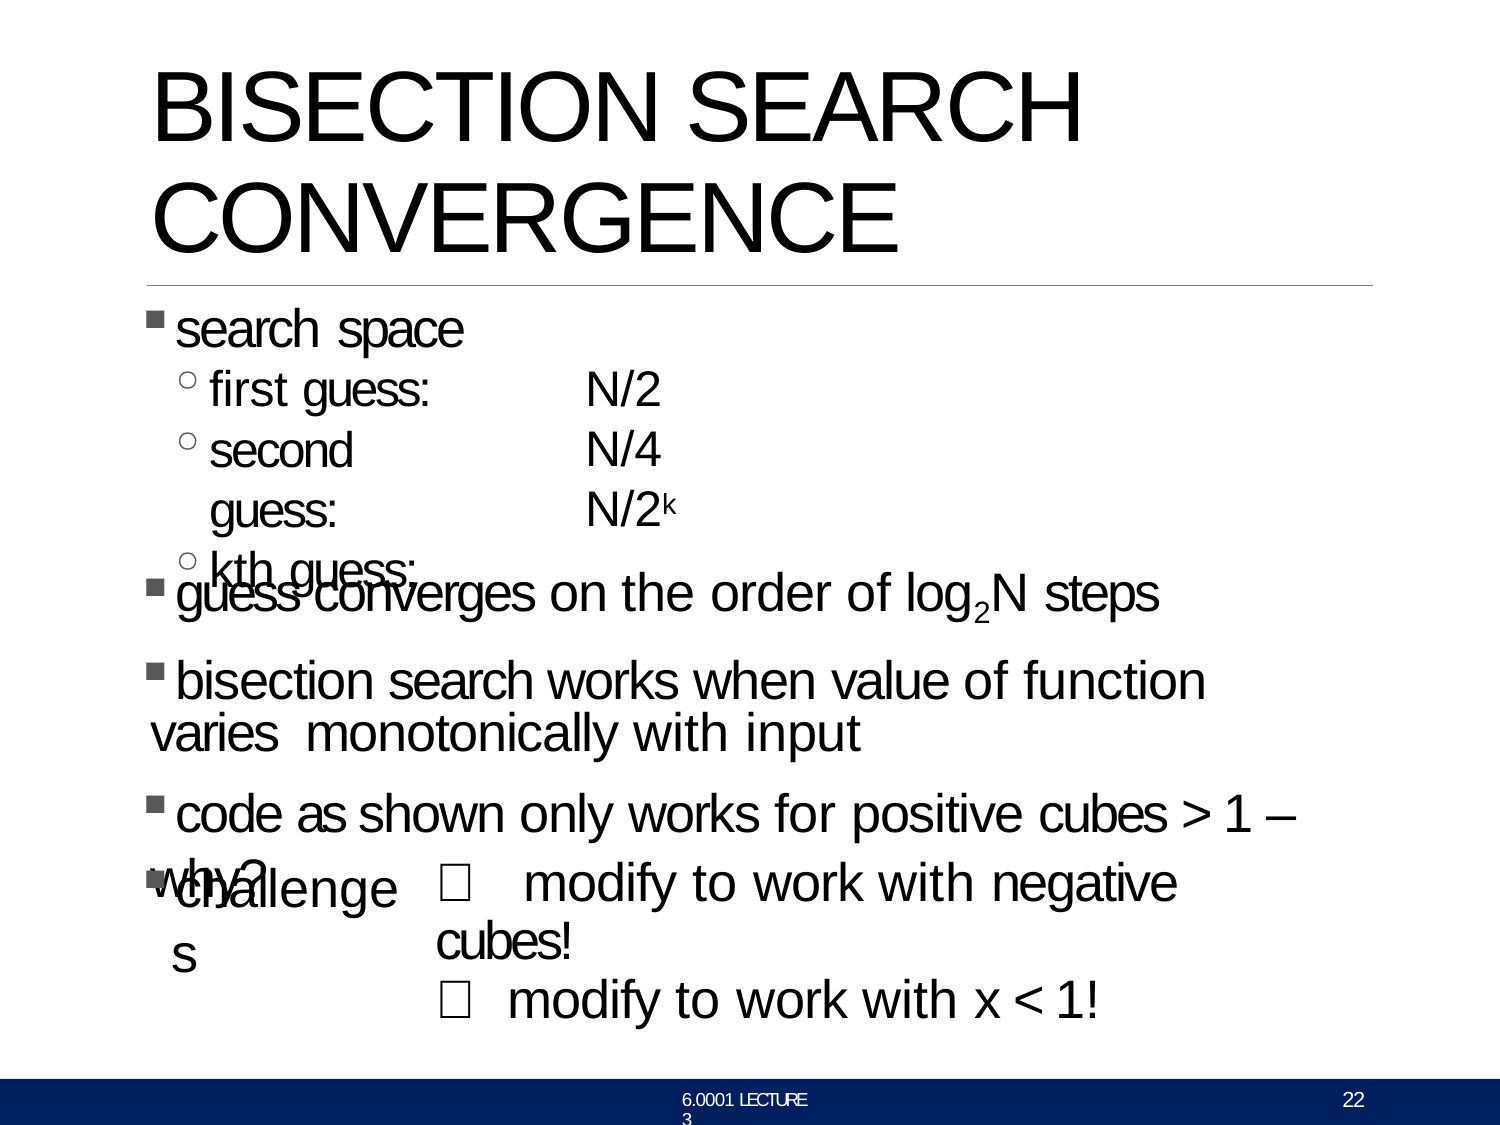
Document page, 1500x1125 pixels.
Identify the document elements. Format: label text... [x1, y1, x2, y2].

slide_number 22 [1338, 1088, 1369, 1125]
footer 6.0001 LECTURE 3 [679, 1090, 821, 1125]
text_box guess converges on the order of log2N steps bisection search works when value of function varies monotonically with input code as shown only works for positive cubes > 1 – why? [132, 539, 1393, 909]
text_box search space first guess: second guess: kth guess: [132, 293, 494, 539]
text_box  modify to work with negative cubes!  modify to work with x < 1! [432, 851, 1305, 1029]
text_box N/2 N/4 N/2k [582, 354, 680, 537]
title BISECTION SEARCH CONVERGENCE [147, 47, 1369, 273]
text_box challenges [132, 851, 405, 984]
